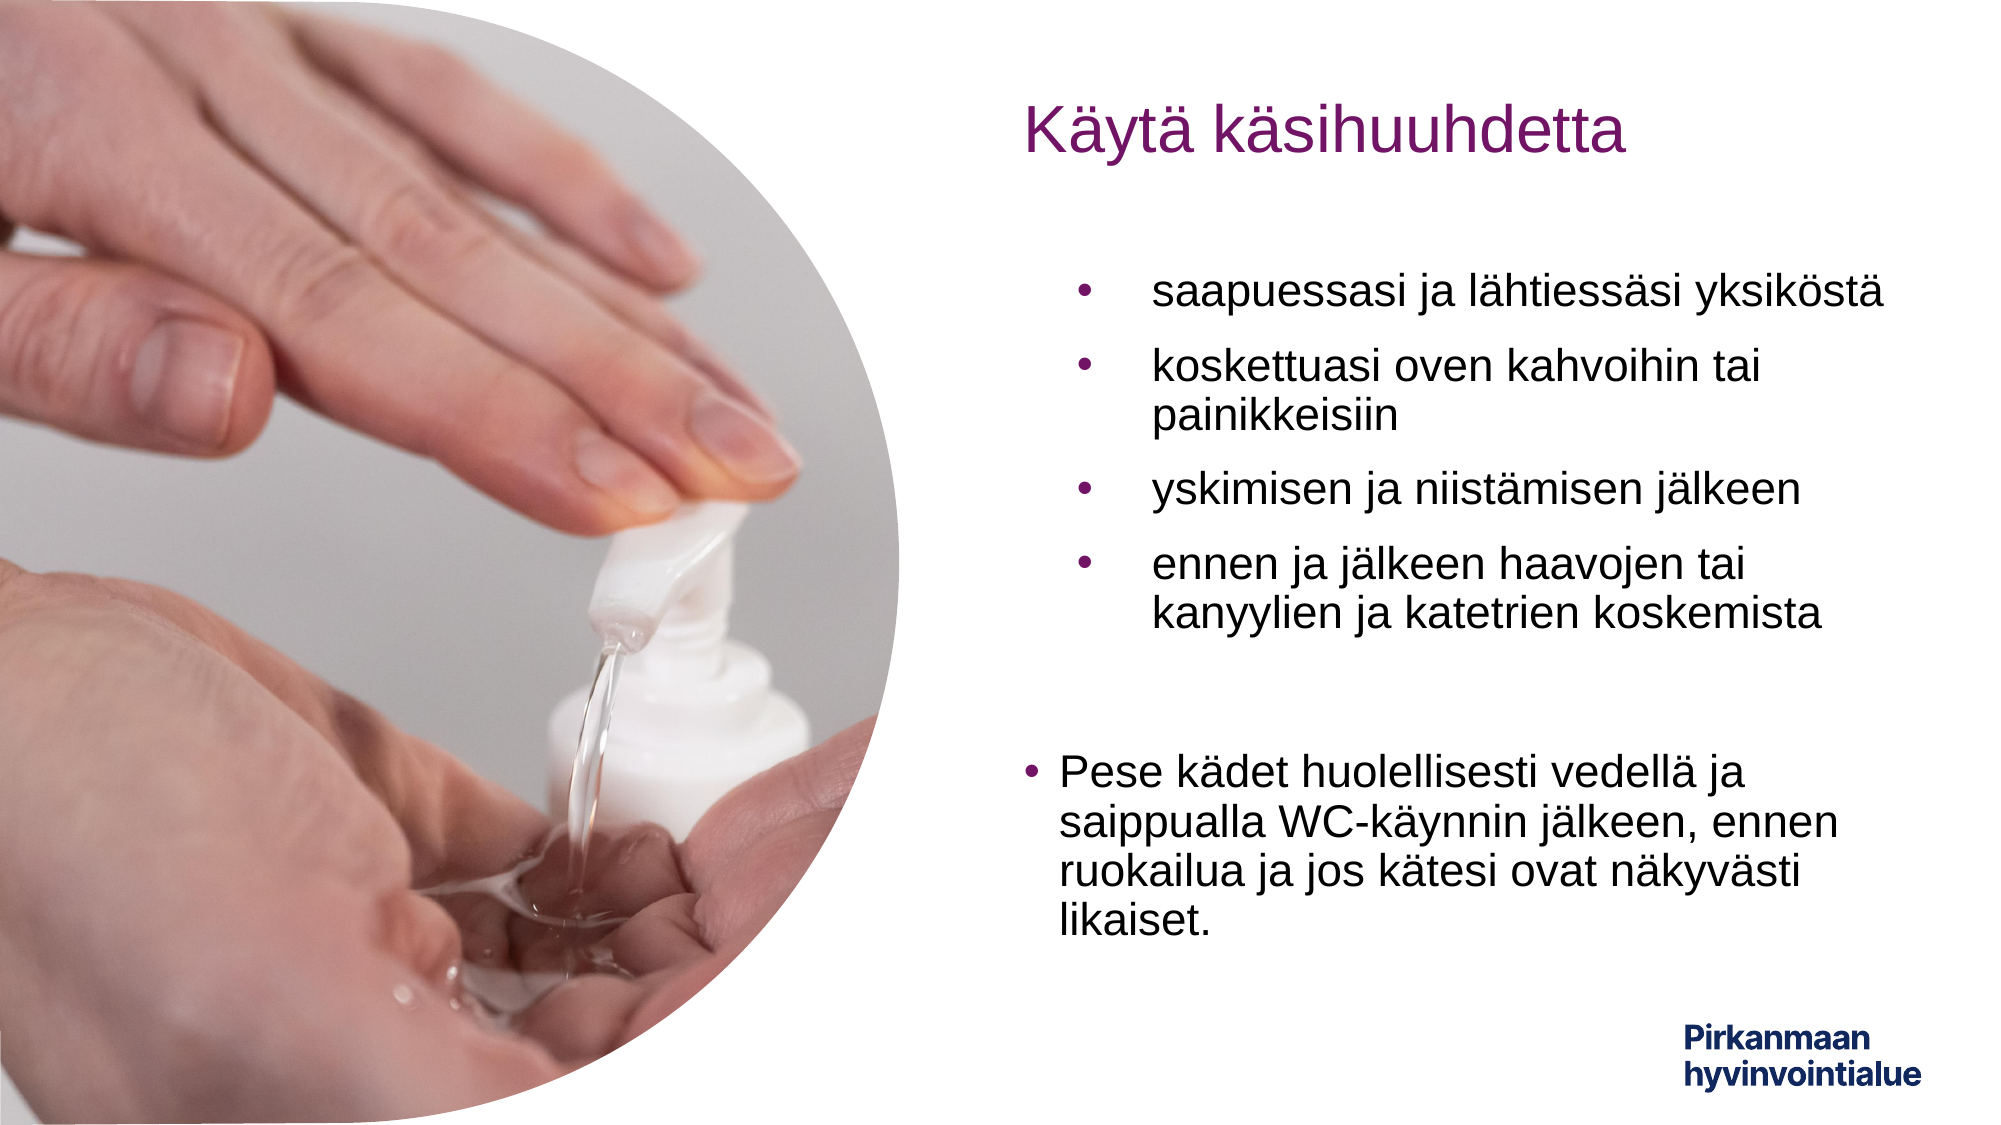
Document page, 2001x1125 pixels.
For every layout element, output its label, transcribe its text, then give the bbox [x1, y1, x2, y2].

title Käytä käsihuuhdetta [1023, 54, 1922, 207]
picture [0, 0, 900, 1125]
list saapuessasi ja lähtiessäsi yksiköstä koskettuasi oven kahvoihin tai painikkeisiin yskimisen ja niistämisen jälkeen ennen ja jälkeen haavojen tai kanyylien ja katetrien koskemista Pese kädet huolellisesti vedellä ja saippualla WC-käynnin jälkeen, ennen ruokailua ja jos kätesi ovat näkyvästi likaiset. [1023, 267, 1922, 976]
